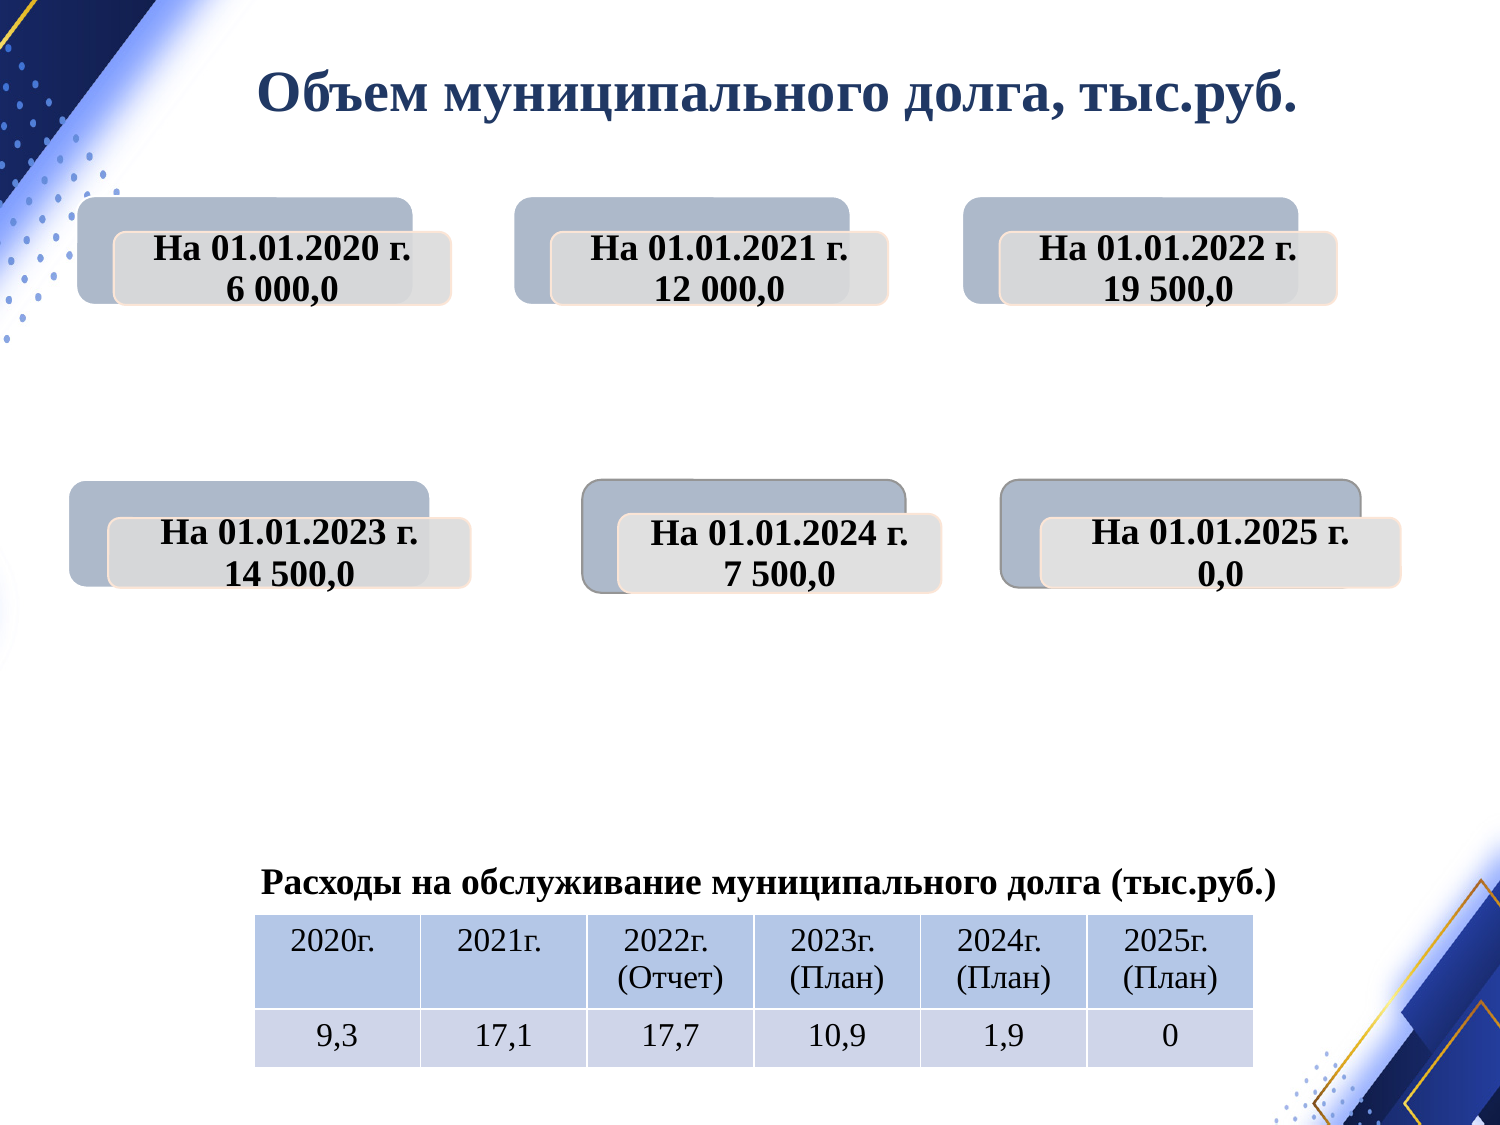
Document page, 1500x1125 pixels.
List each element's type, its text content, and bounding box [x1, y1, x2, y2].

table_cell 0 [1088, 1010, 1253, 1067]
table_cell 9,3 [255, 1010, 420, 1067]
table_header 2024г. (План) [921, 915, 1086, 1008]
table_cell 17,7 [588, 1010, 753, 1067]
table_header 2025г. (План) [1088, 915, 1253, 1008]
table_header 2020г. [255, 915, 420, 1008]
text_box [935, 196, 1384, 447]
text_box Объем муниципального долга, тыс.руб. [242, 45, 1314, 131]
table_cell 17,1 [421, 1010, 586, 1067]
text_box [29, 196, 498, 447]
table_header 2023г. (План) [755, 915, 920, 1008]
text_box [498, 196, 935, 447]
table_cell 1,9 [921, 1010, 1086, 1067]
text_box Расходы на обслуживание муниципального долга (тыс.руб.) [218, 849, 1320, 910]
picture [0, 0, 1500, 1125]
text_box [537, 479, 987, 740]
table_header 2022г. (Отчет) [588, 915, 753, 1008]
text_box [950, 479, 1451, 728]
table_cell 10,9 [755, 1010, 920, 1067]
table_header 2021г. [421, 915, 586, 1008]
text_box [17, 479, 521, 728]
